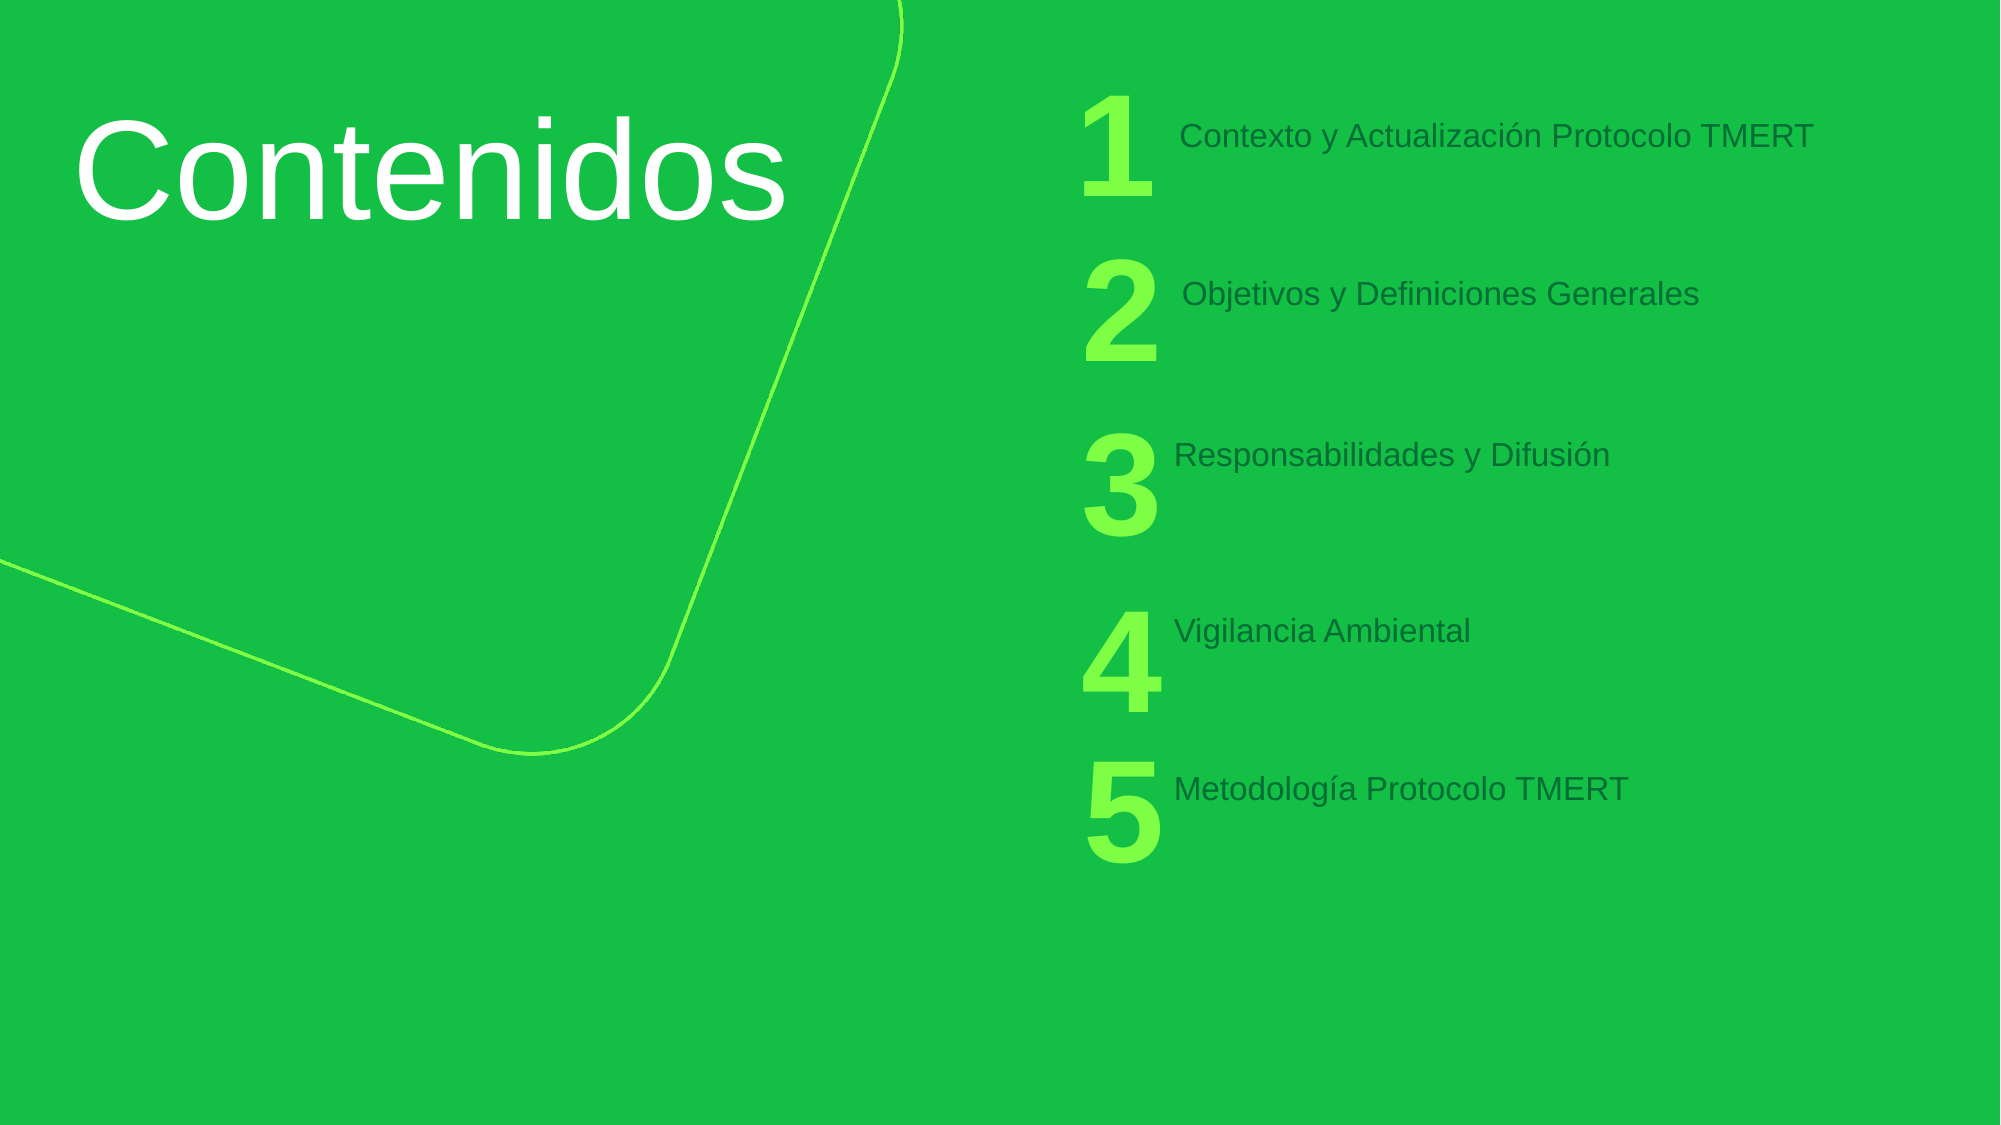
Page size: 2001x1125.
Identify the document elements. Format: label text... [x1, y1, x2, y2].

text_box [1179, 407, 1925, 481]
text_box Objetivos y Definiciones Generales [1181, 276, 1928, 350]
text_box 3 [1081, 409, 1278, 554]
picture [0, 0, 940, 791]
text_box Vigilancia Ambiental [1173, 613, 1920, 687]
text_box 5 [1083, 736, 1281, 881]
text_box Responsabilidades y Difusión [1173, 438, 1920, 512]
text_box 2 [1081, 235, 1278, 381]
text_box Contexto y Actualización Protocolo TMERT [1179, 114, 1925, 188]
text_box Metodología Protocolo TMERT [1281, 772, 1920, 846]
text_box 1 [1075, 70, 1273, 215]
text_box 4 [1081, 586, 1278, 731]
